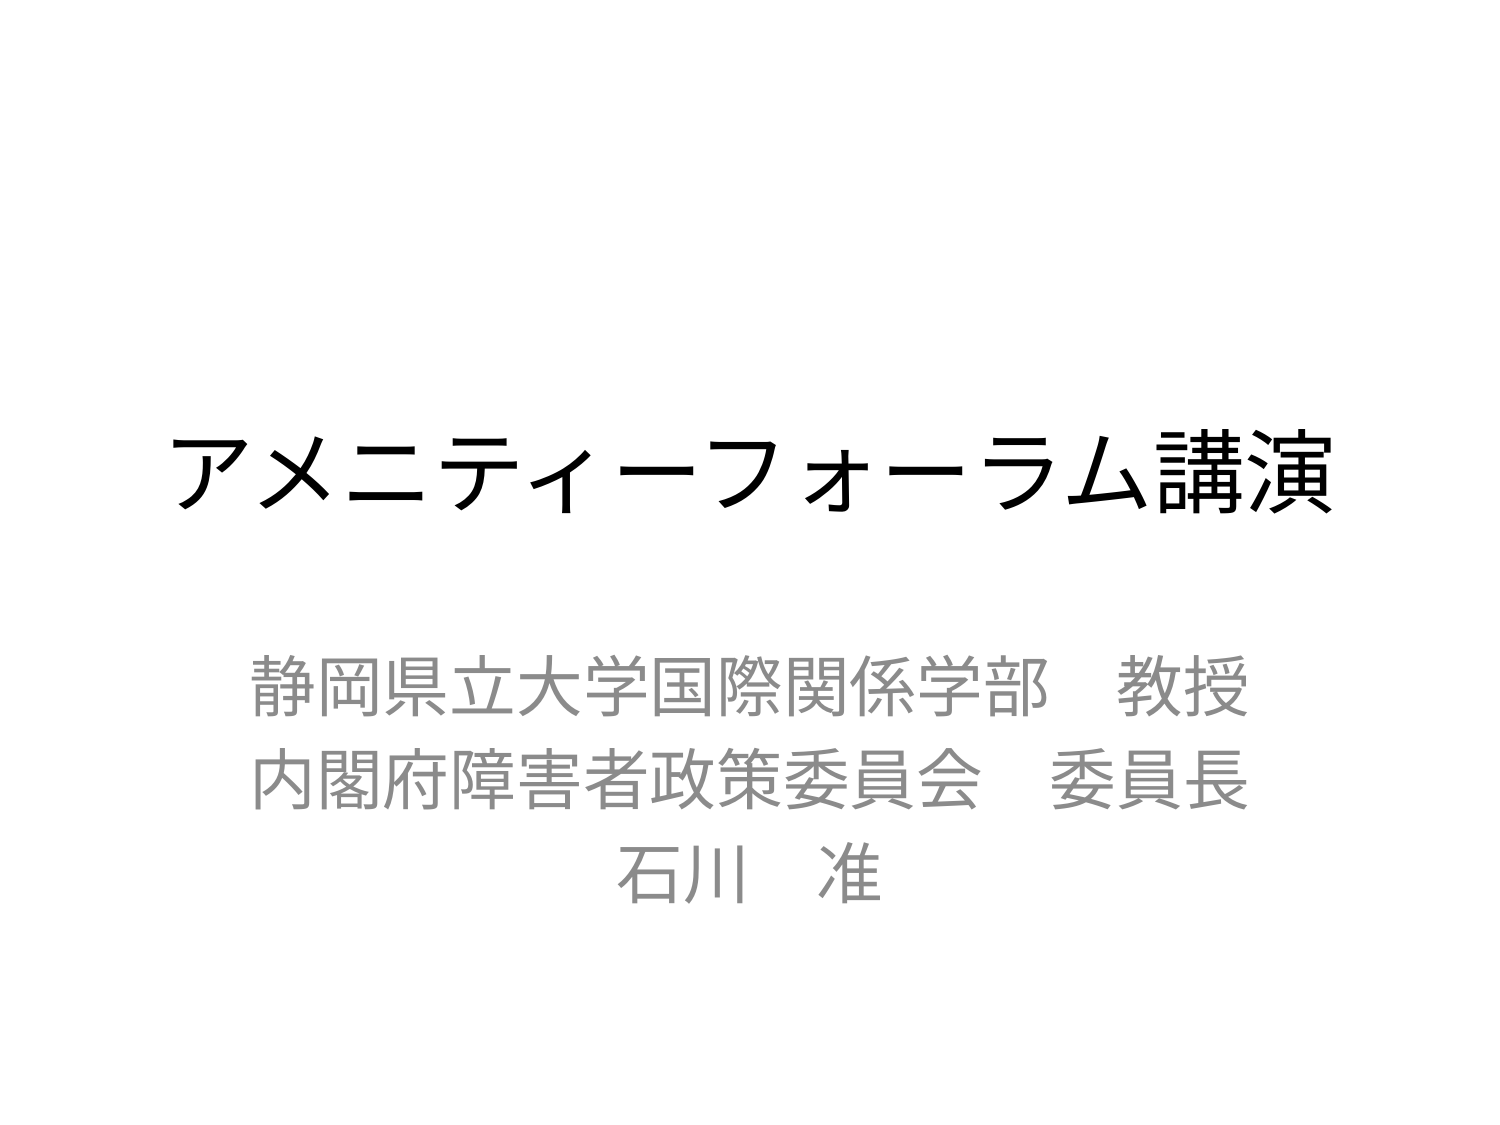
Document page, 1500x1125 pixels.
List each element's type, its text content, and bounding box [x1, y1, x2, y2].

subtitle 静岡県立大学国際関係学部 教授 内閣府障害者政策委員会 委員長 石川 准 [225, 637, 1275, 925]
title アメニティーフォーラム講演 [112, 349, 1388, 591]
